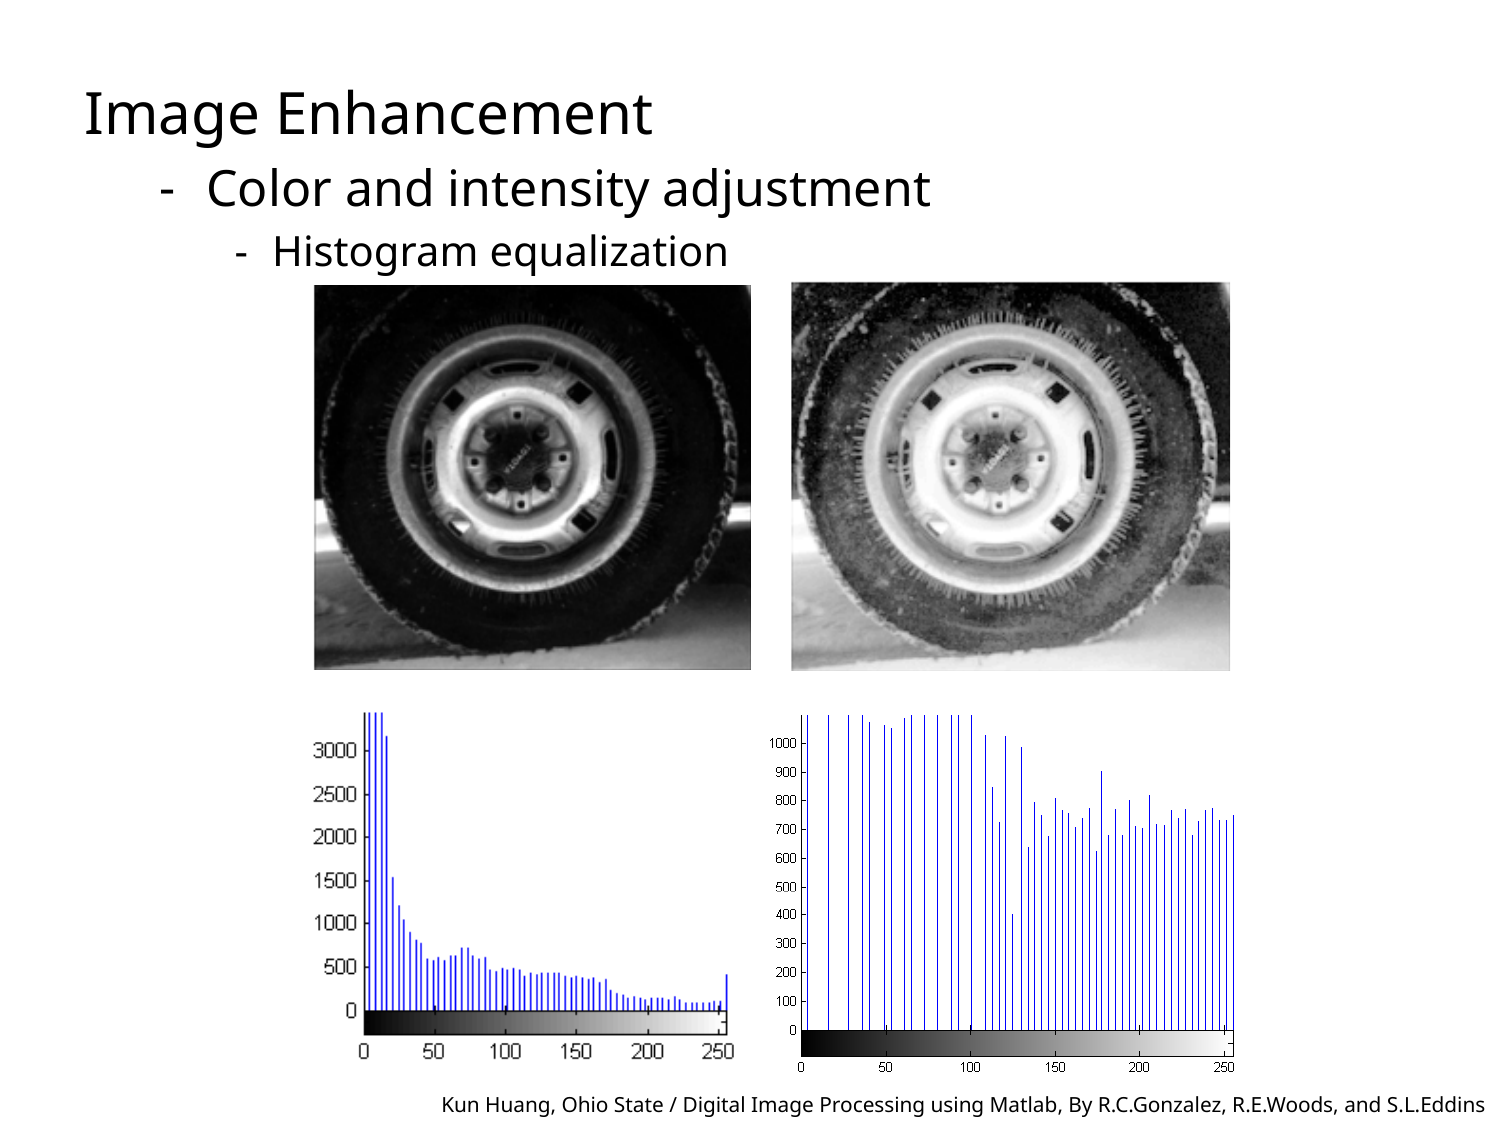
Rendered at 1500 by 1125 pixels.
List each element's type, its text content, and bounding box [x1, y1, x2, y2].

text_box Kun Huang, Ohio State / Digital Image Processing using Matlab, By R.C.Gonzalez, R.E.Woods, and S.L.Eddins [337, 1084, 1500, 1125]
picture [790, 280, 1231, 671]
list Image Enhancement Color and intensity adjustment Histogram equalization [69, 69, 1445, 288]
picture [303, 706, 747, 1071]
picture [752, 705, 1251, 1087]
picture [313, 285, 752, 670]
